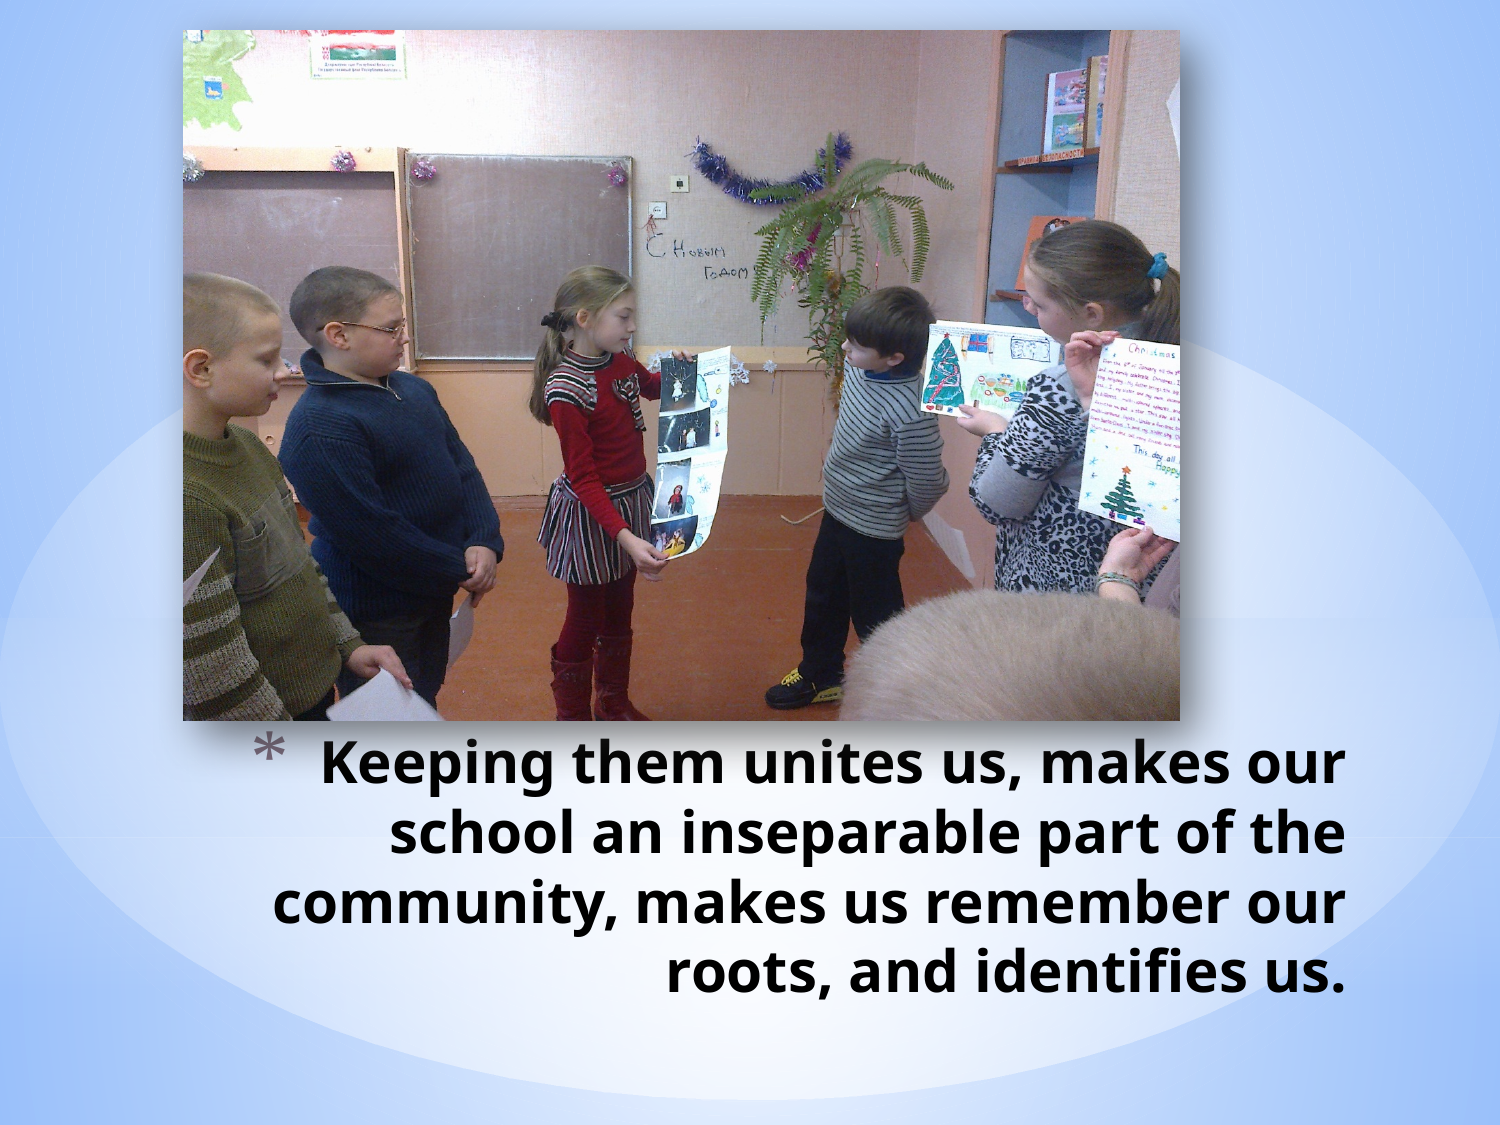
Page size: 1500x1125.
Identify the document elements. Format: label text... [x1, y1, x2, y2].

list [182, 30, 1180, 722]
title Keeping them unites us, makes our school an inseparable part of the community, makes us remember our roots, and identifies us. [123, 717, 1363, 1024]
